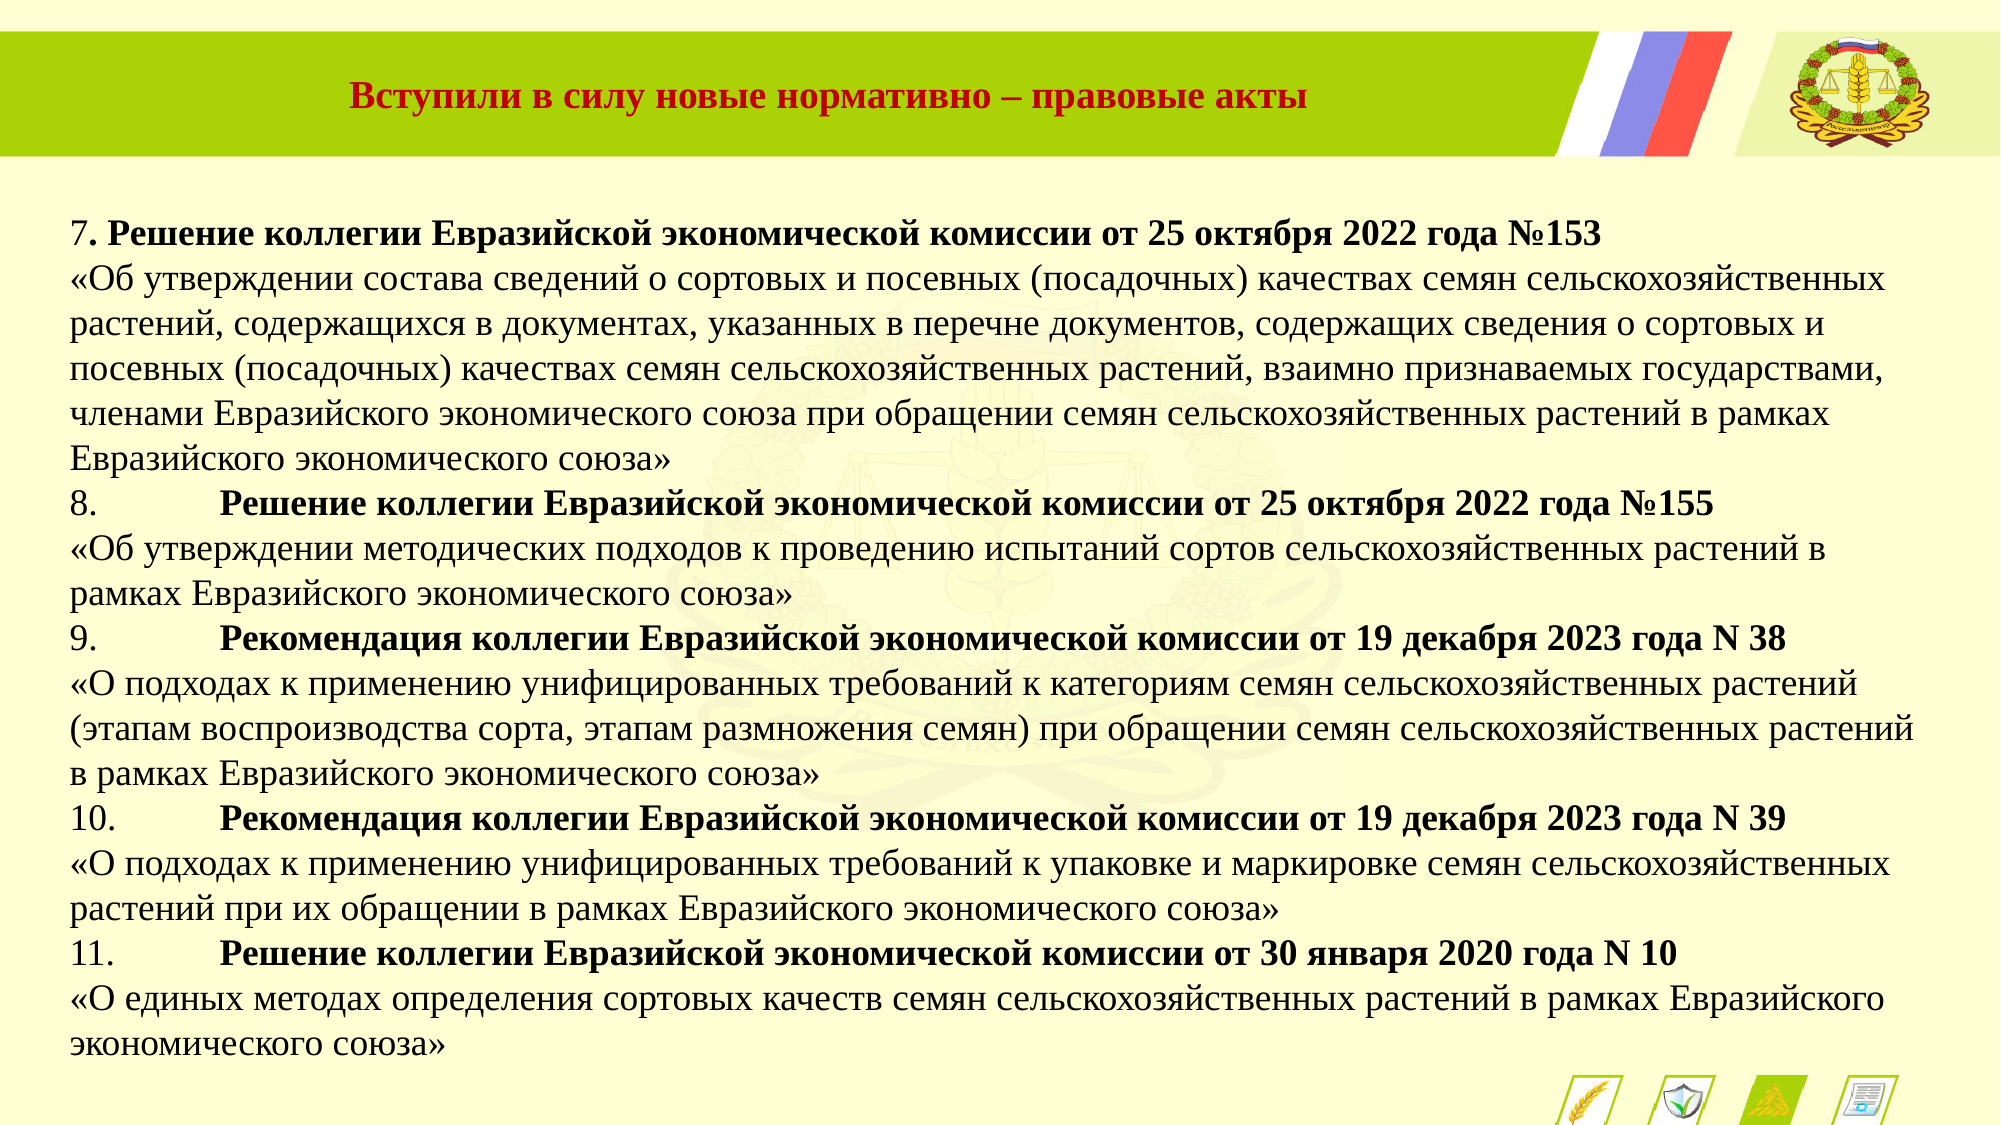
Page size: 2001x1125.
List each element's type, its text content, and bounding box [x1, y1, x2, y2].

text_box 7. Решение коллегии Евразийской экономической комиссии от 25 октября 2022 года №153 «Об утверждении состава сведений о сортовых и посевных (посадочных) качествах семян сельскохозяйственных растений, содержащихся в документах, указанных в перечне документов, содержащих сведения о сортовых и посевных (посадочных) качествах семян сельскохозяйственных растений, взаимно признаваемых государствами, членами Евразийского экономического союза при обращении семян сельскохозяйственных растений в рамках Евразийского экономического союза» 8. Решение коллегии Евразийской экономической комиссии от 25 октября 2022 года №155 «Об утверждении методических подходов к проведению испытаний сортов сельскохозяйственных растений в рамках Евразийского экономического союза» 9. Рекомендация коллегии Евразийской экономической комиссии от 19 декабря 2023 года N 38 «О подходах к применению унифицированных требований к категориям семян сельскохозяйственных растений (этапам воспроизводства сорта, этапам размножения семян) при обращении семян сельскохозяйственных растений в рамках Евразийского экономического союза» 10. Рекомендация коллегии Евразийской экономической комиссии от 19 декабря 2023 года N 39 «О подходах к применению унифицированных требований к упаковке и маркировке семян сельскохозяйственных растений при их обращении в рамках Евразийского экономического союза» 11. Решение коллегии Евразийской экономической комиссии от 30 января 2020 года N 10 «О единых методах определения сортовых качеств семян сельскохозяйственных растений в рамках Евразийского экономического союза» [54, 201, 1942, 1116]
picture [0, 0, 2001, 1125]
list Вступили в силу новые нормативно – правовые акты [54, 31, 1603, 155]
